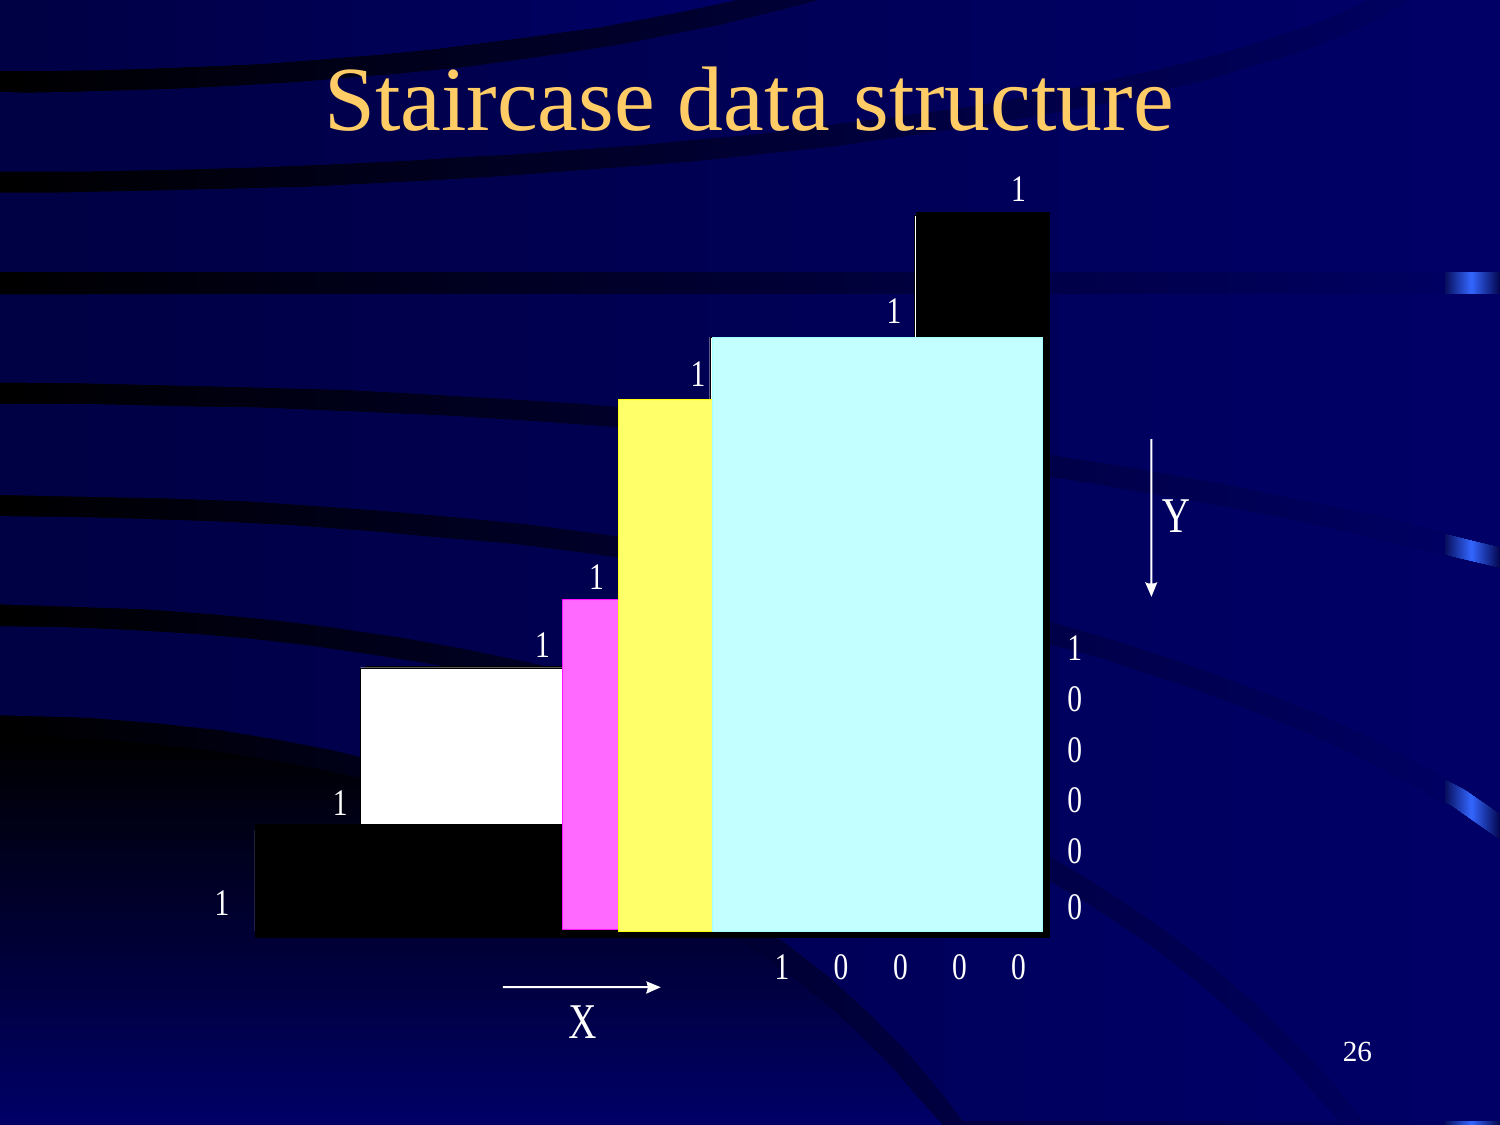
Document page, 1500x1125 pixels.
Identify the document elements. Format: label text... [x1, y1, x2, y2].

slide_number 26 [1074, 1025, 1388, 1100]
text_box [212, 174, 1200, 1042]
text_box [916, 212, 1050, 938]
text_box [712, 337, 1043, 932]
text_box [562, 599, 618, 930]
title Staircase data structure [112, 0, 1388, 188]
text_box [255, 824, 916, 938]
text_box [618, 399, 712, 932]
